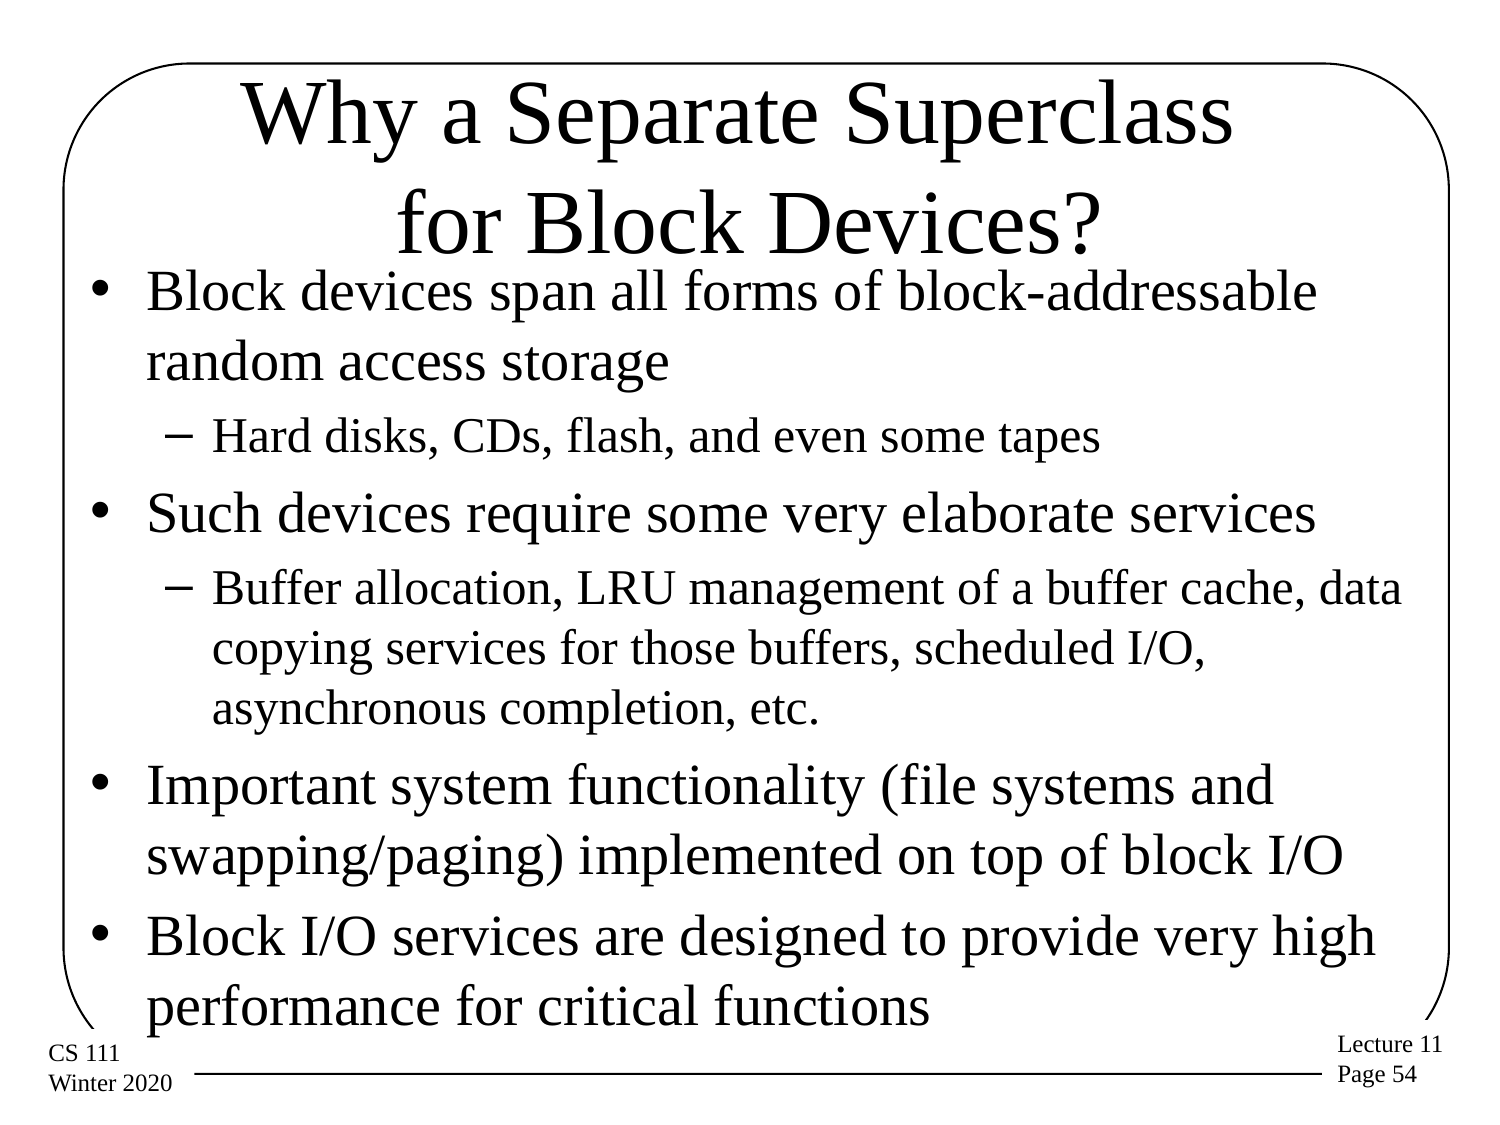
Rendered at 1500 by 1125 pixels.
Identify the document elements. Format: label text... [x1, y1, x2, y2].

list Block devices span all forms of block-addressable random access storage Hard disks, CDs, flash, and even some tapes Such devices require some very elaborate services Buffer allocation, LRU management of a buffer cache, data copying services for those buffers, scheduled I/O, asynchronous completion, etc. Important system functionality (file systems and swapping/paging) implemented on top of block I/O Block I/O services are designed to provide very high performance for critical functions [74, 244, 1426, 988]
title Why a Separate Superclass for Block Devices? [74, 67, 1426, 244]
